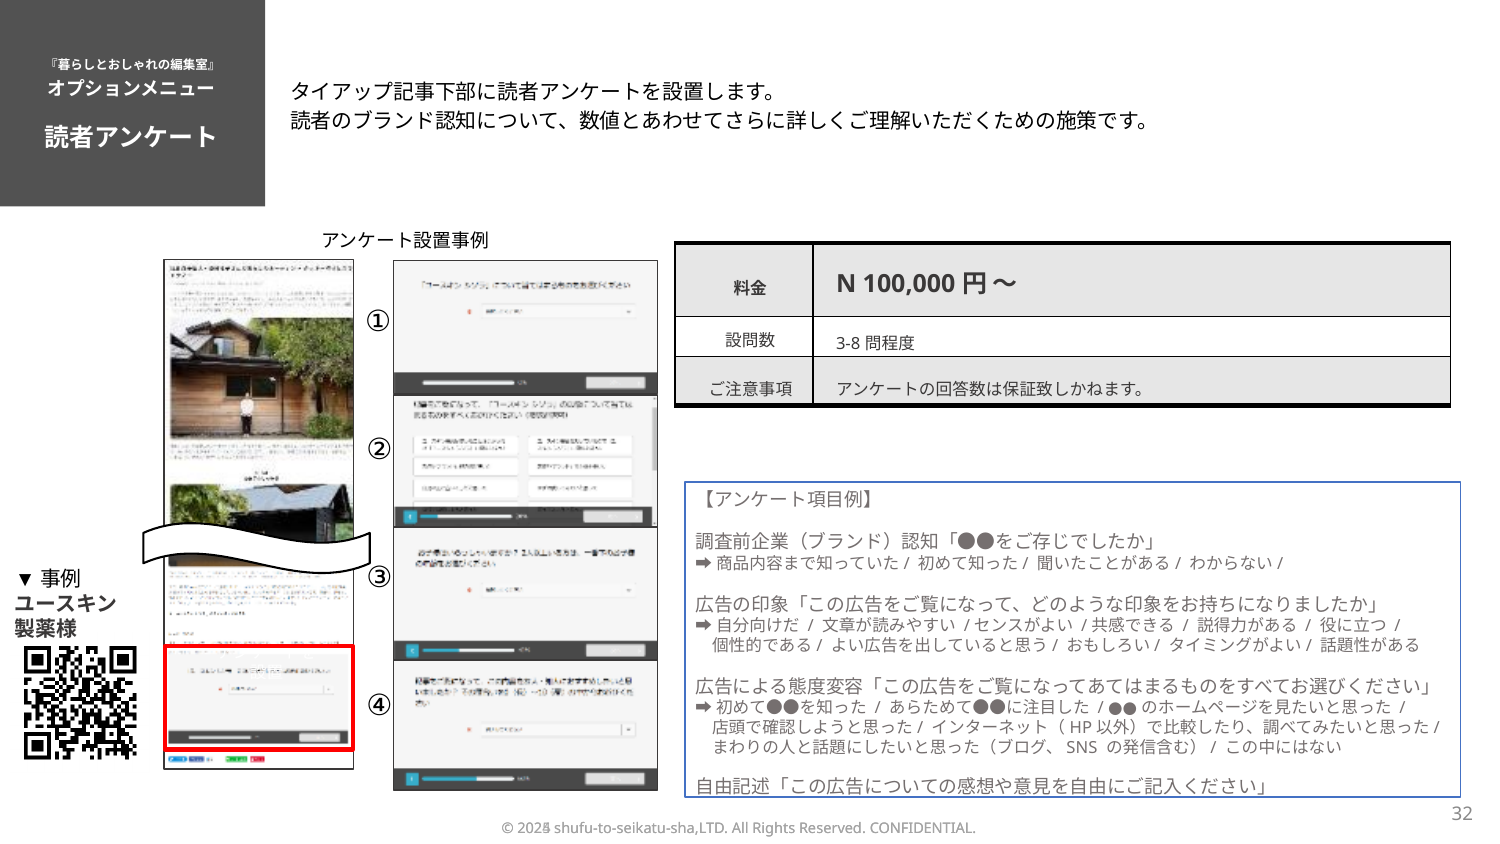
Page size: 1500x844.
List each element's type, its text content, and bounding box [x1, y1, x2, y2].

text_box © 2024 shufu-to-seikatu-sha,LTD. All Rights Reserved. CONFIDENTIAL. [501, 822, 999, 837]
text_box タイアップ記事下部に読者アンケートを設置します。 読者のブランド認知について、数値とあわせてさらに詳しくご理解いただくための施策です。 [287, 72, 1368, 133]
text_box 『暮らしとおしゃれの編集室』 オプションメニュー [43, 52, 222, 99]
picture [9, 632, 151, 773]
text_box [674, 242, 1461, 801]
slide_number 32 [1425, 801, 1489, 828]
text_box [143, 226, 658, 790]
text_box ▼事例 ユースキン 製薬様 [0, 558, 137, 649]
text_box [0, 0, 266, 207]
text_box 読者アンケート [42, 119, 222, 152]
